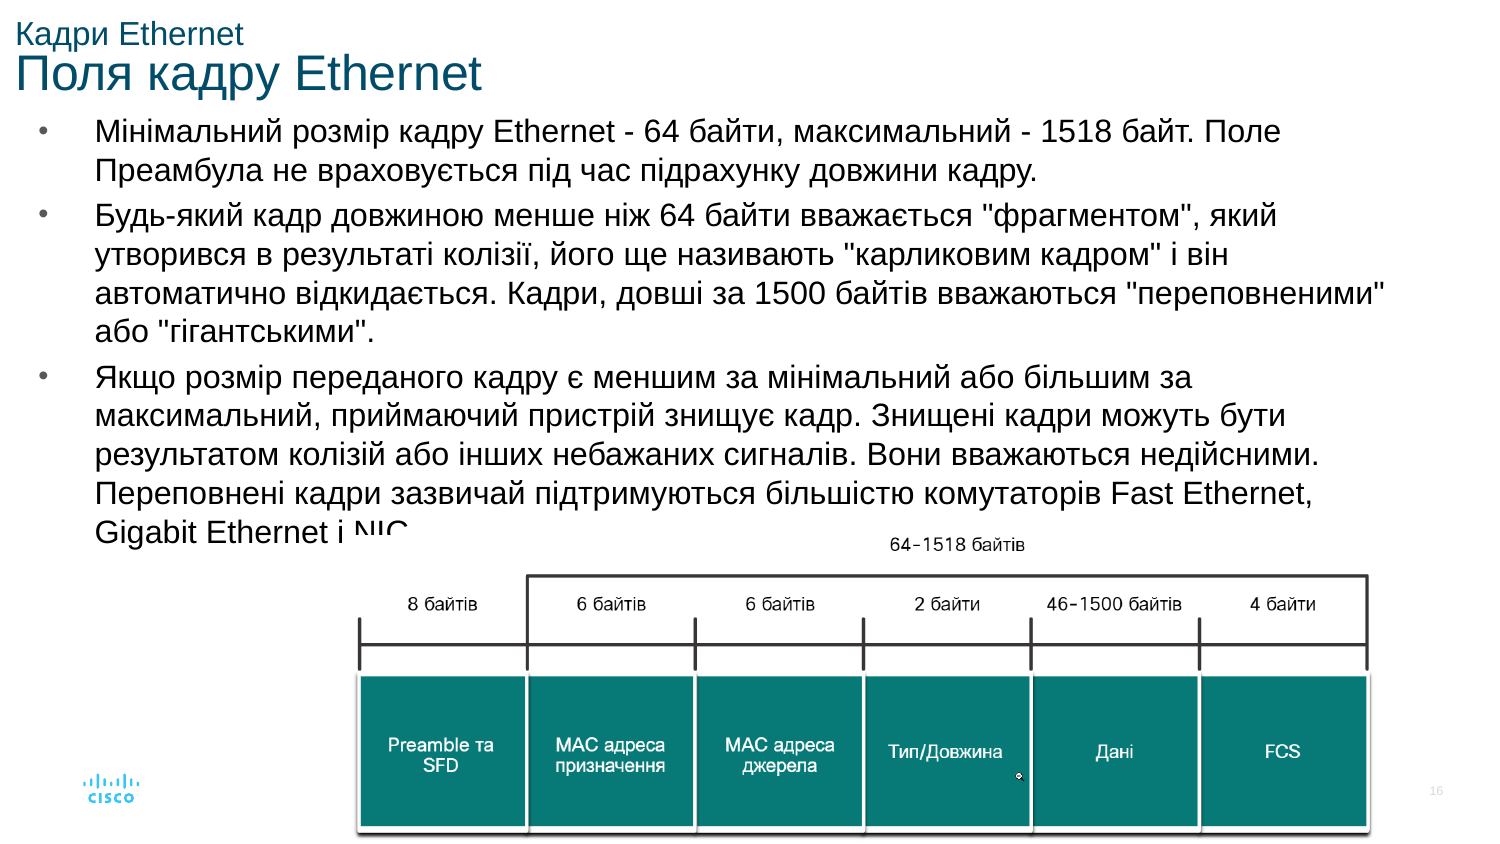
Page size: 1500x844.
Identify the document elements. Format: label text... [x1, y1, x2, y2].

title Кадри Ethernet Поля кадру Ethernet [0, 0, 1369, 121]
list Мінімальний розмір кадру Ethernet - 64 байти, максимальний - 1518 байт. Поле Преамбула не враховується під час підрахунку довжини кадру. Будь-який кадр довжиною менше ніж 64 байти вважається "фрагментом", який утворився в результаті колізії, його ще називають "карликовим кадром" і він автоматично відкидається. Кадри, довші за 1500 байтів вважаються "переповненими" або "гігантськими". Якщо розмір переданого кадру є меншим за мінімальний або більшим за максимальний, приймаючий пристрій знищує кадр. Знищені кадри можуть бути результатом колізій або інших небажаних сигналів. Вони вважаються недійсними. Переповнені кадри зазвичай підтримуються більшістю комутаторів Fast Ethernet, Gigabit Ethernet і NIC. [23, 103, 1440, 499]
picture [347, 535, 1382, 844]
